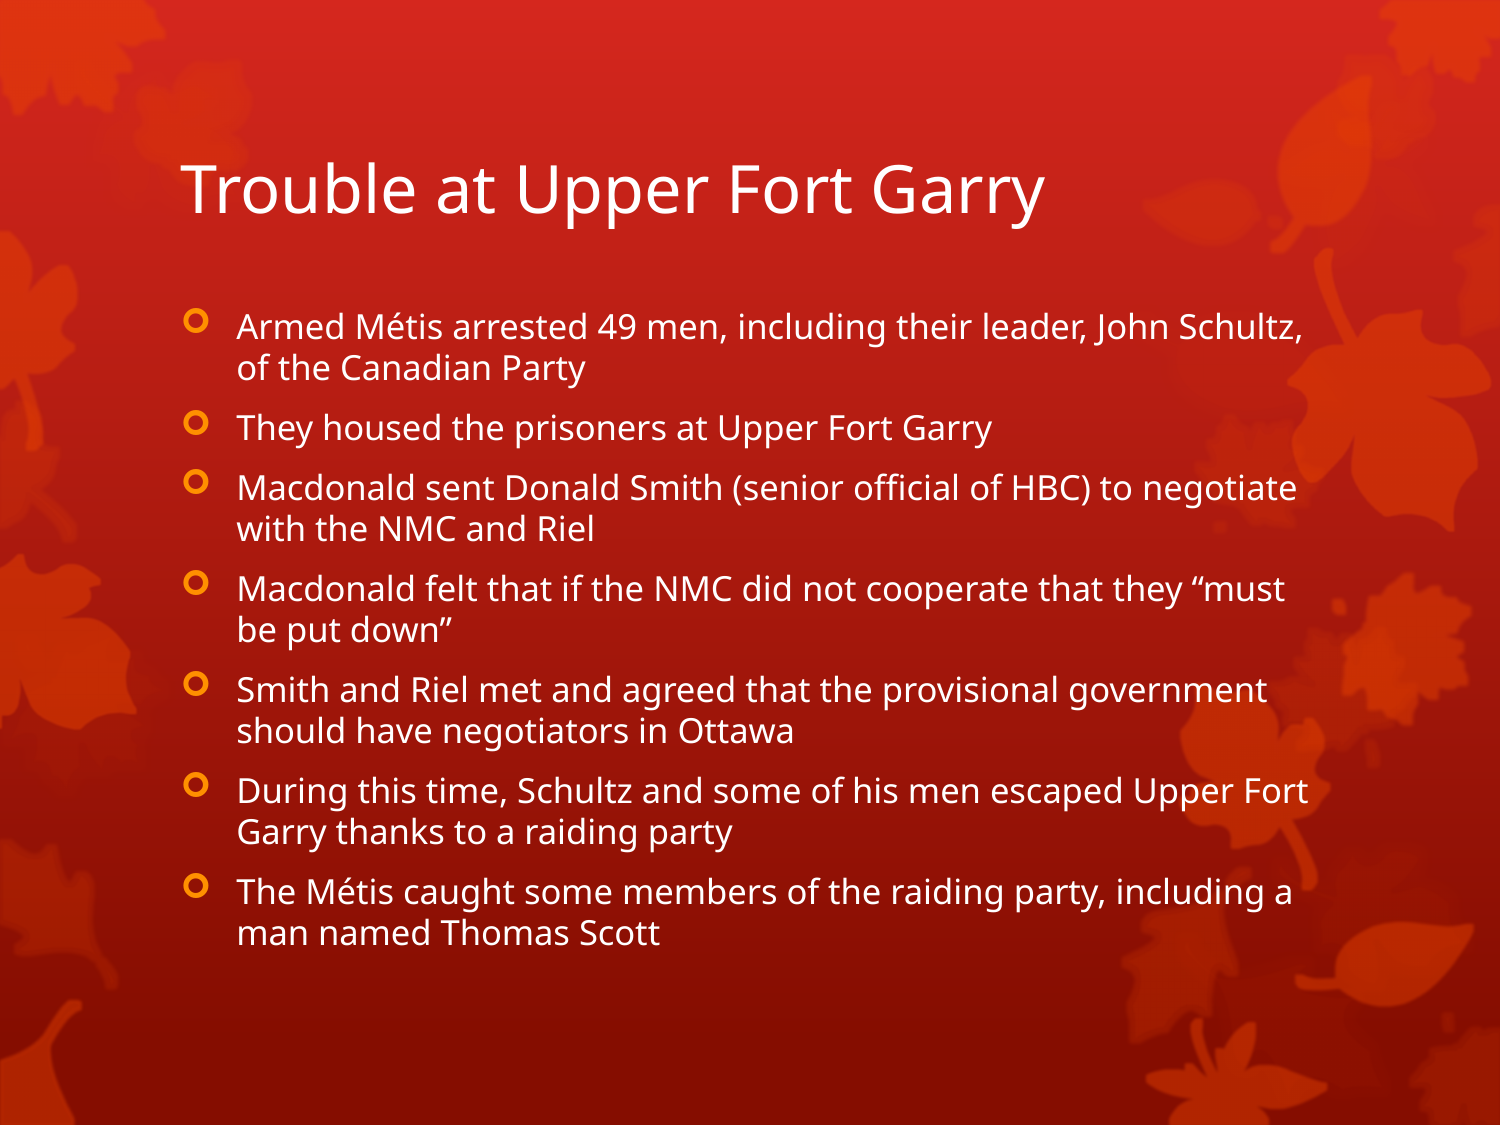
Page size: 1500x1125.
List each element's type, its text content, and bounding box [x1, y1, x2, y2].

title Trouble at Upper Fort Garry [165, 110, 1335, 263]
list Armed Métis arrested 49 men, including their leader, John Schultz, of the Canadian Party They housed the prisoners at Upper Fort Garry Macdonald sent Donald Smith (senior official of HBC) to negotiate with the NMC and Riel Macdonald felt that if the NMC did not cooperate that they “must be put down” Smith and Riel met and agreed that the provisional government should have negotiators in Ottawa During this time, Schultz and some of his men escaped Upper Fort Garry thanks to a raiding party The Métis caught some members of the raiding party, including a man named Thomas Scott [165, 296, 1335, 962]
